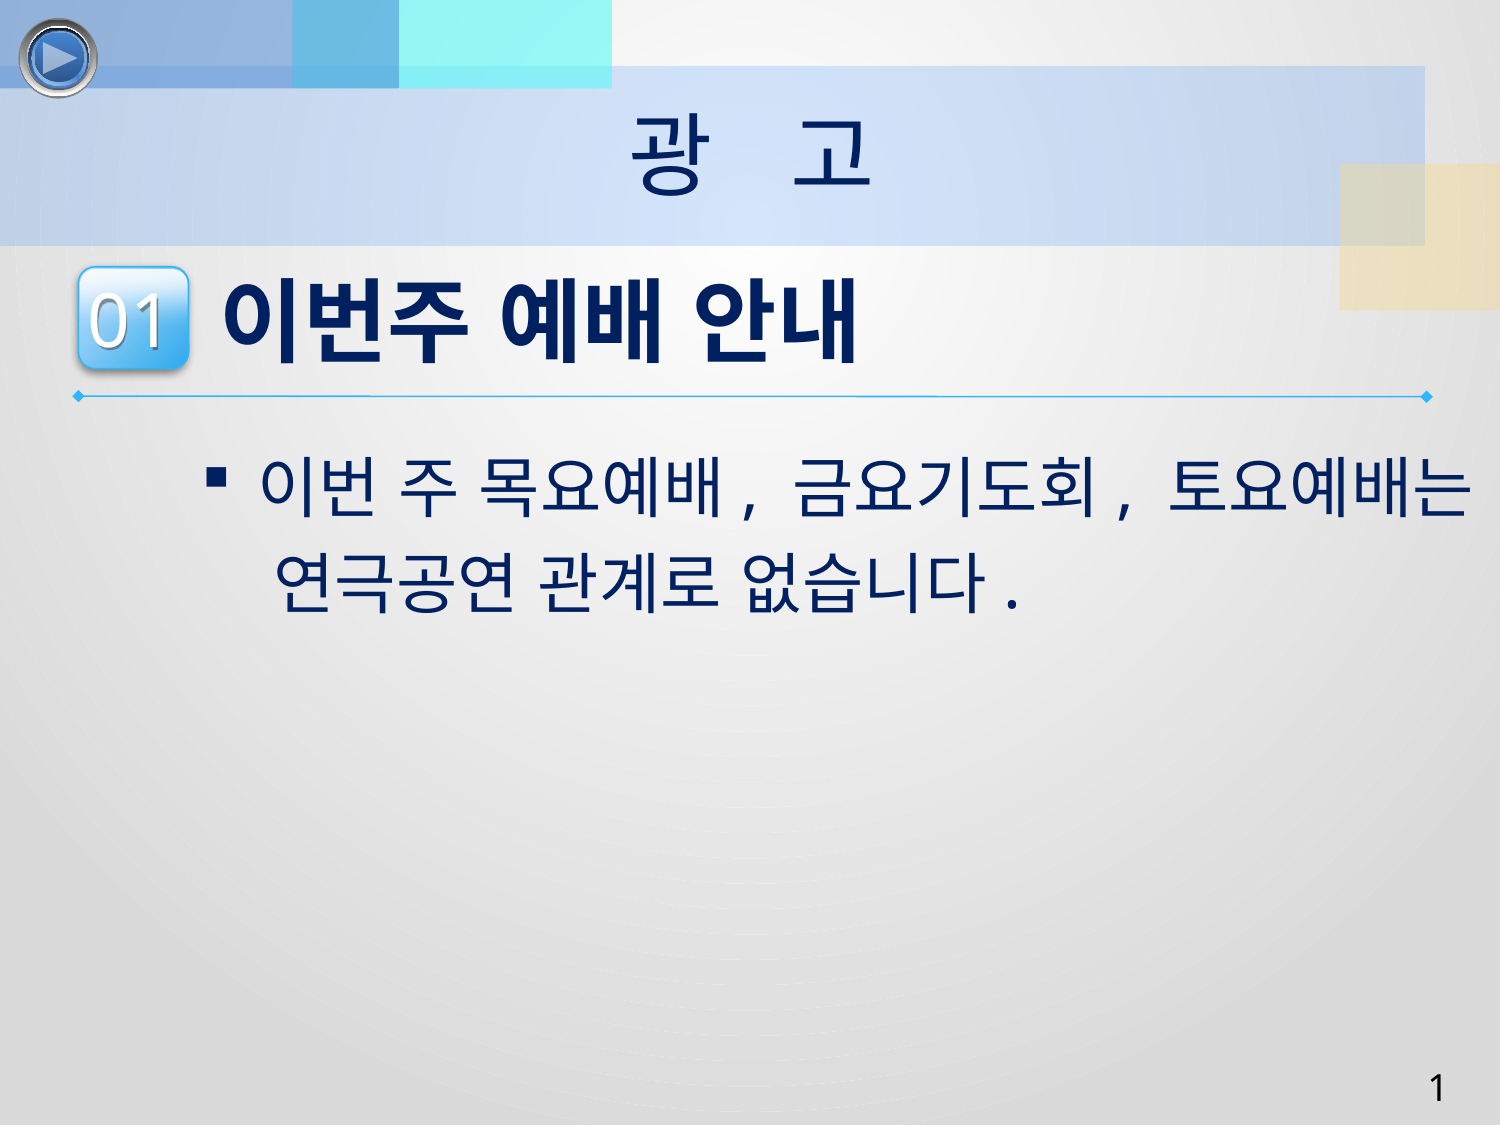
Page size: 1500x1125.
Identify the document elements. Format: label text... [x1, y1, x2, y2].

title 광 고 [76, 74, 1427, 232]
text_box 1 [1376, 1057, 1500, 1117]
text_box 이번 주 목요예배, 금요기도회, 토요예배는 연극공연 관계로 없습니다. [186, 422, 1494, 629]
picture [79, 268, 190, 333]
text_box 이번주 예배 안내 [204, 256, 1427, 381]
text_box 01 [72, 265, 197, 370]
